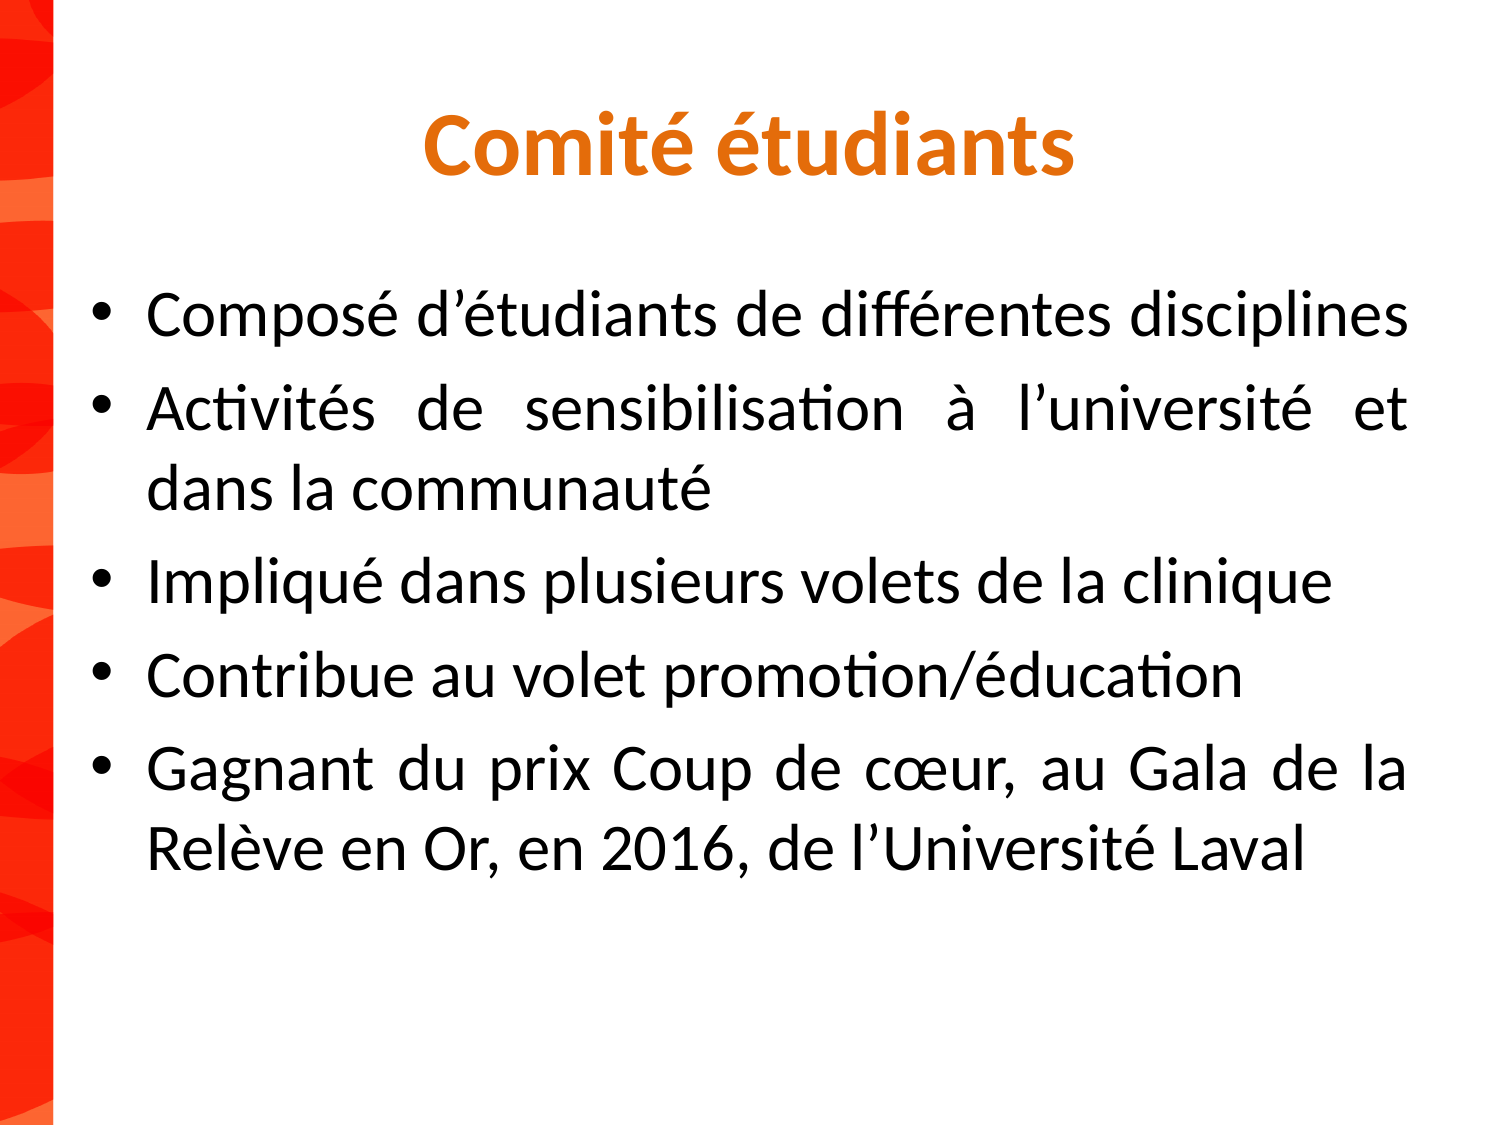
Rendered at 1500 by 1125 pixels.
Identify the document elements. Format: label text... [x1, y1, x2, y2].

title Comité étudiants [75, 45, 1425, 233]
picture [0, 0, 54, 1125]
list Composé d’étudiants de différentes disciplines Activités de sensibilisation à l’université et dans la communauté Impliqué dans plusieurs volets de la clinique Contribue au volet promotion/éducation Gagnant du prix Coup de cœur, au Gala de la Relève en Or, en 2016, de l’Université Laval [75, 262, 1425, 1005]
